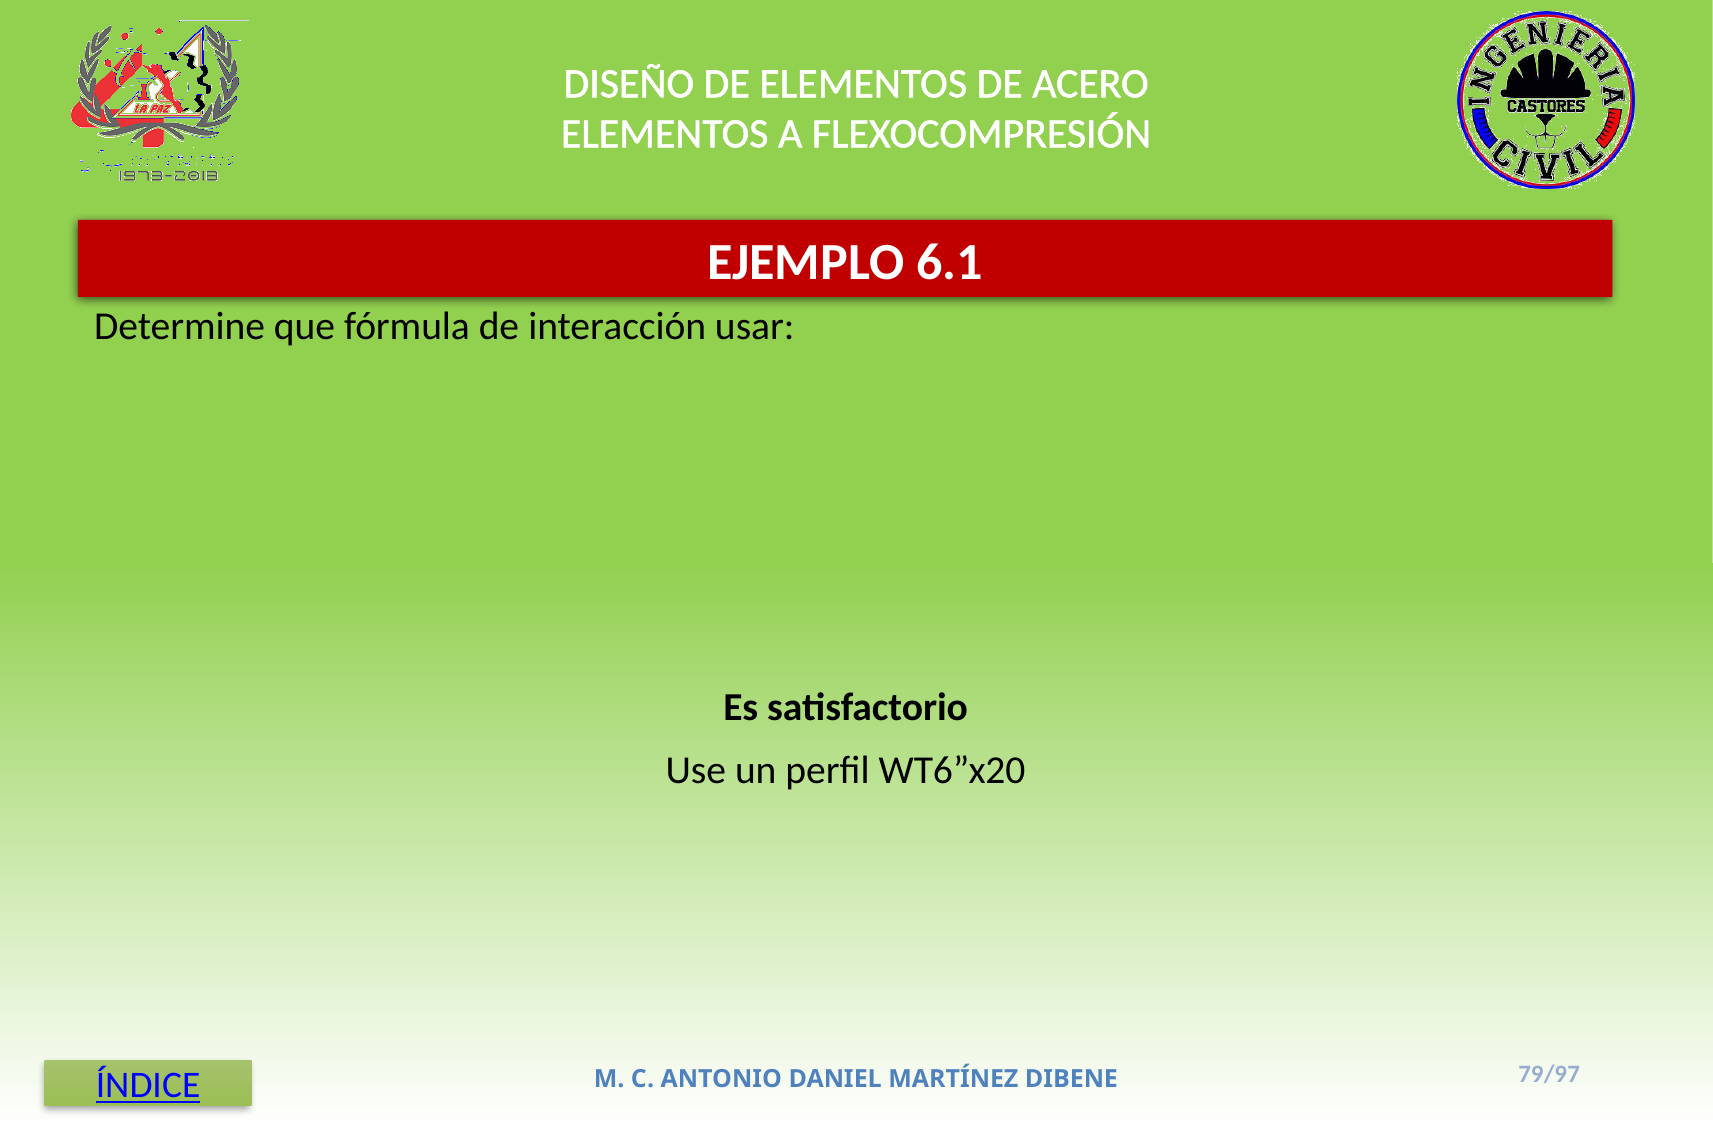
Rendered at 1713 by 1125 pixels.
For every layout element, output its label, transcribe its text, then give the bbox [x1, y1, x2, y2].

picture [64, 11, 256, 189]
text_box M. C. ANTONIO DANIEL MARTÍNEZ DIBENE [0, 1048, 1713, 1106]
slide_number 79/97 [1209, 1042, 1595, 1103]
text_box DISEÑO DE ELEMENTOS DE ACERO ELEMENTOS A FLEXOCOMPRESIÓN [283, 48, 1430, 213]
text_box ÍNDICE [44, 1060, 252, 1106]
text_box EJEMPLO 6.1 [77, 219, 1613, 297]
picture [1457, 11, 1635, 189]
